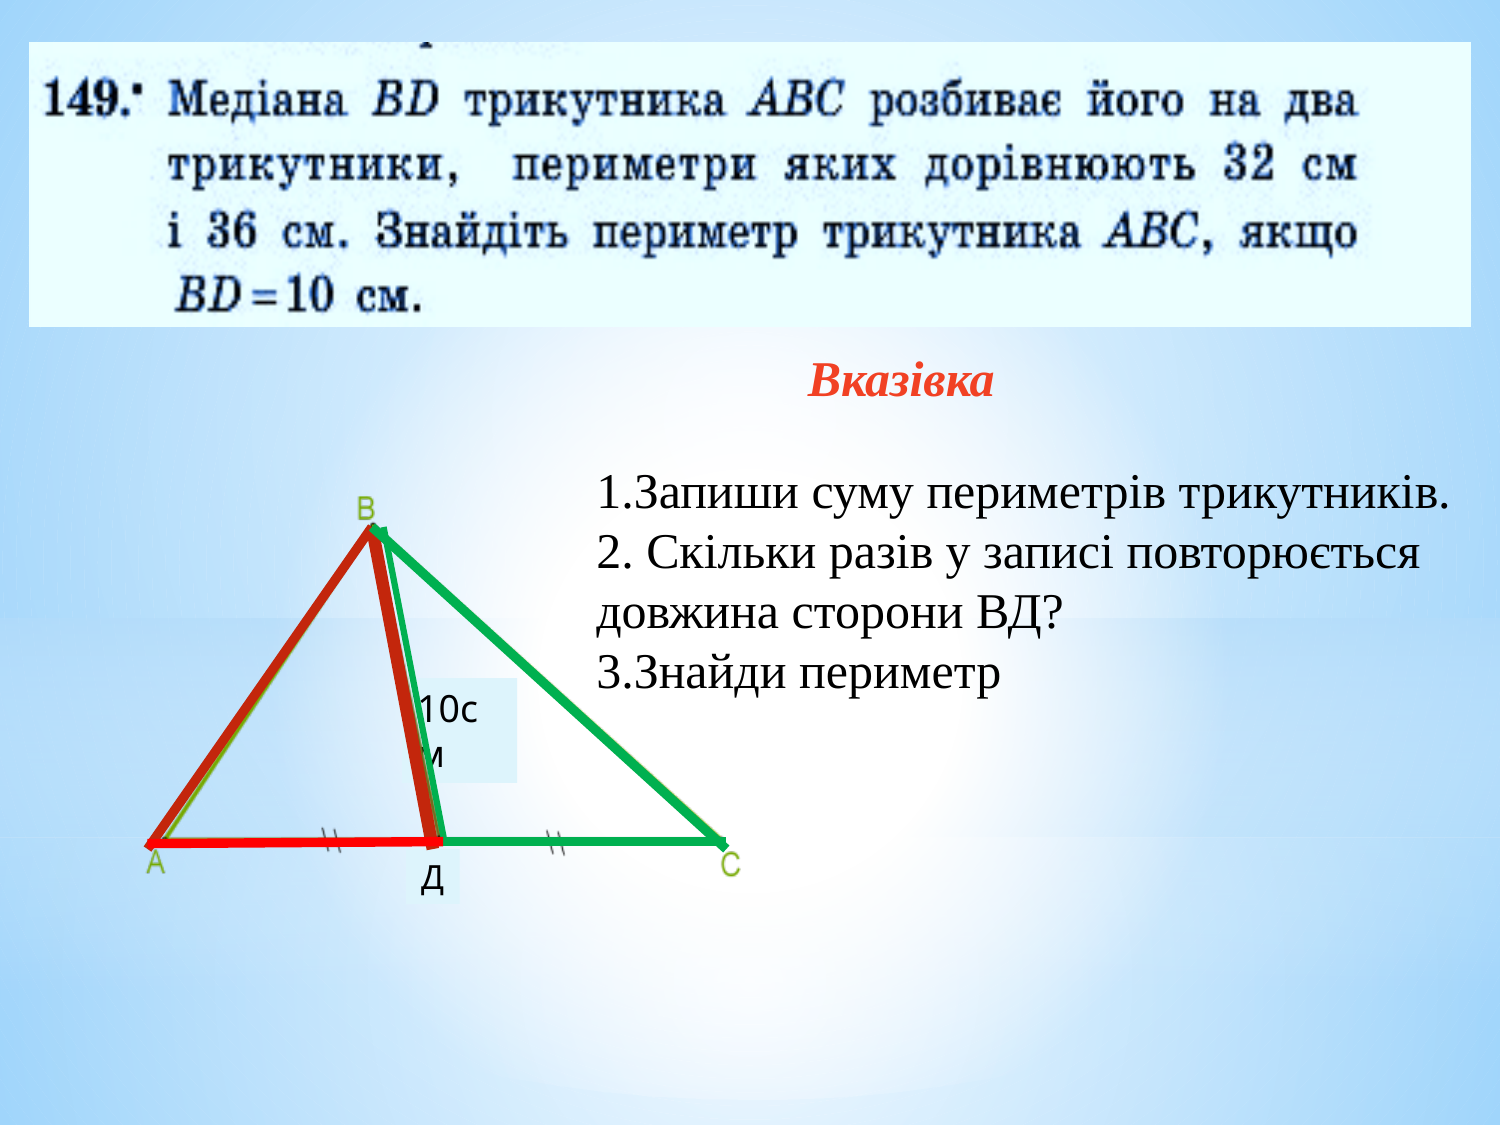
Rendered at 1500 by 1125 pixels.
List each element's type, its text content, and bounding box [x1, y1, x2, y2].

text_box 1.Запиши суму периметрів трикутників. 2. Скільки разів у записі повторюється довжина сторони ВД? 3.Знайди периметр [581, 450, 1476, 706]
picture [29, 42, 1471, 327]
text_box Вказівка [792, 338, 1025, 414]
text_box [371, 526, 382, 839]
picture [121, 455, 752, 901]
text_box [383, 526, 445, 840]
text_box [445, 526, 727, 841]
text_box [147, 526, 368, 840]
